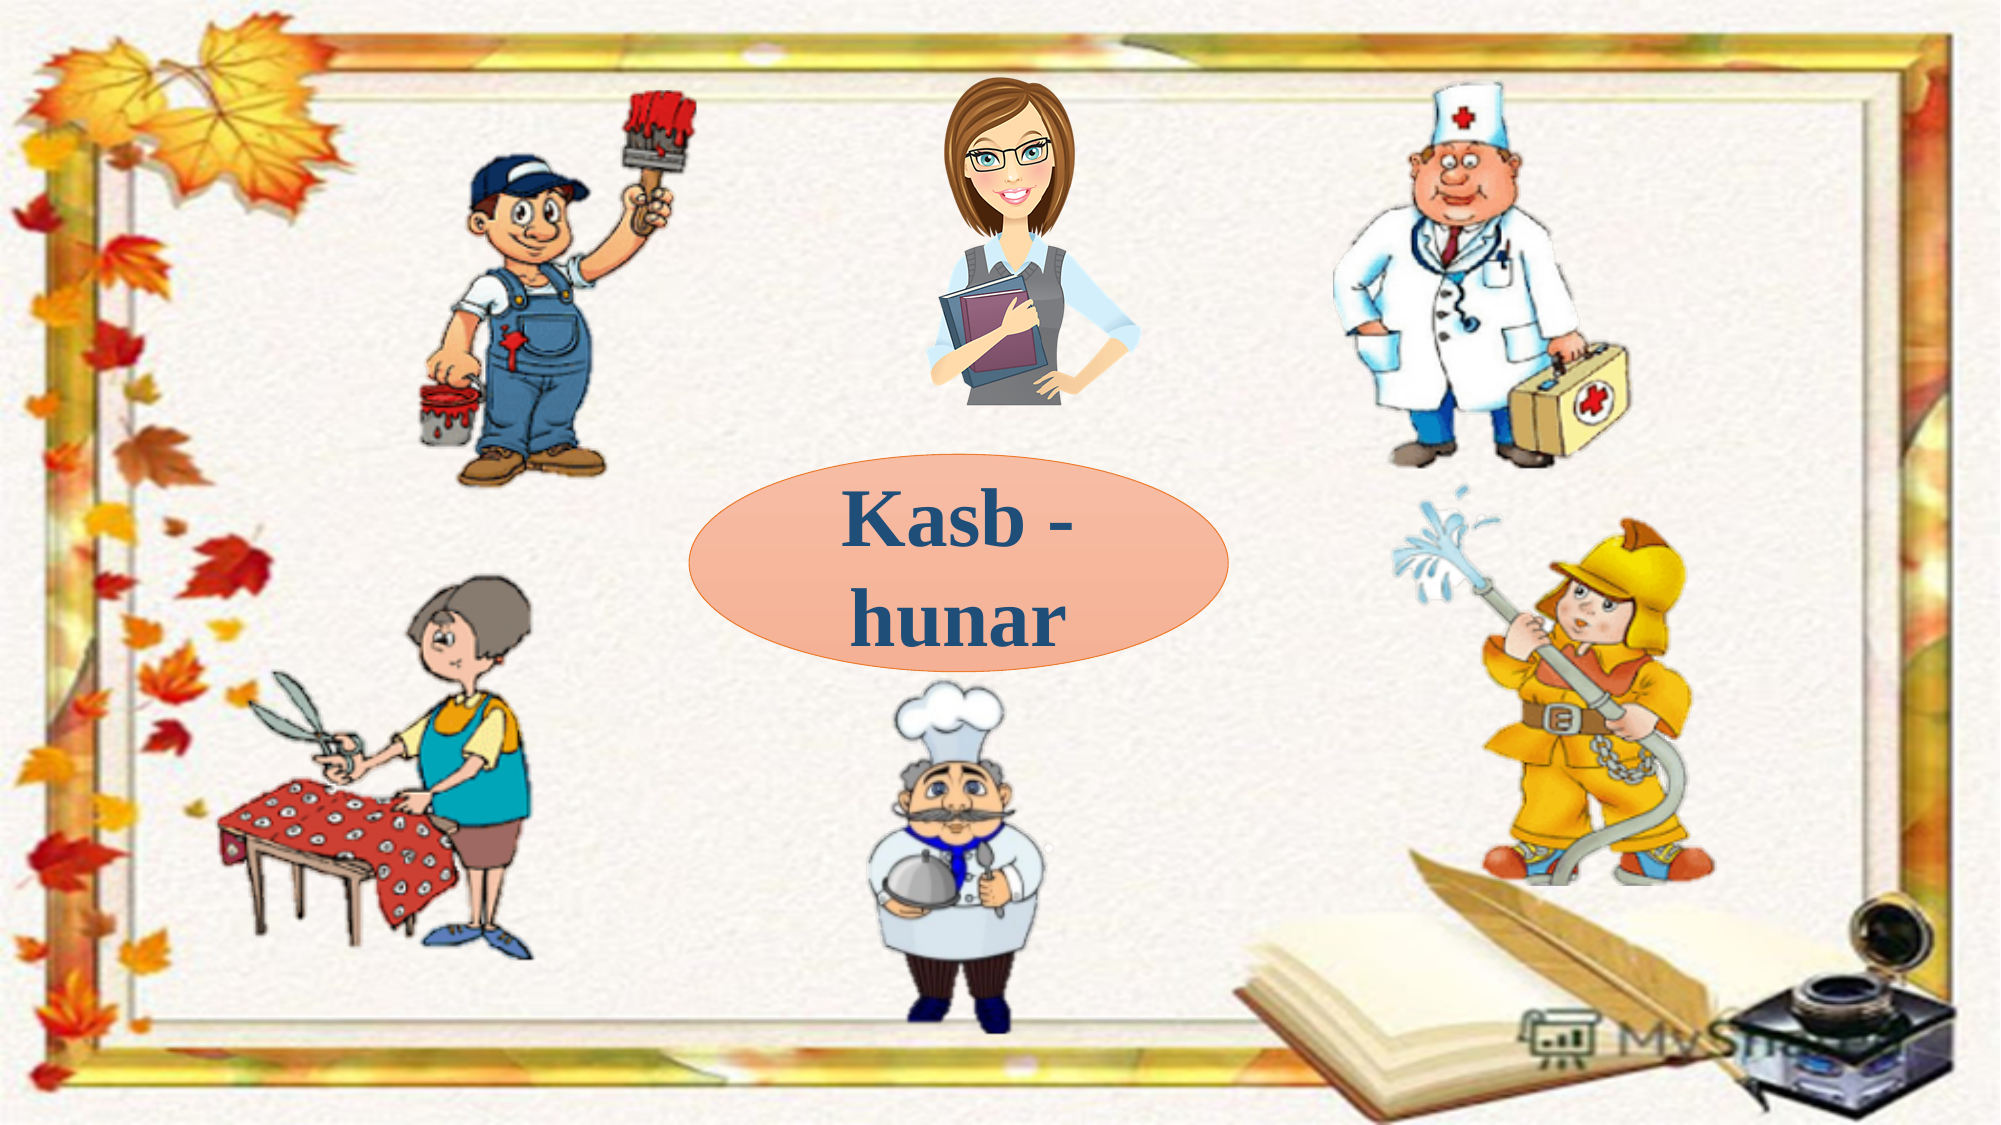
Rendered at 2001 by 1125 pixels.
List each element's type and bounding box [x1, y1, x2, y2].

picture [1314, 67, 1761, 911]
picture [388, 89, 715, 498]
list [0, 0, 2000, 1125]
picture [926, 77, 1157, 410]
picture [857, 671, 1060, 1048]
picture [160, 525, 574, 976]
